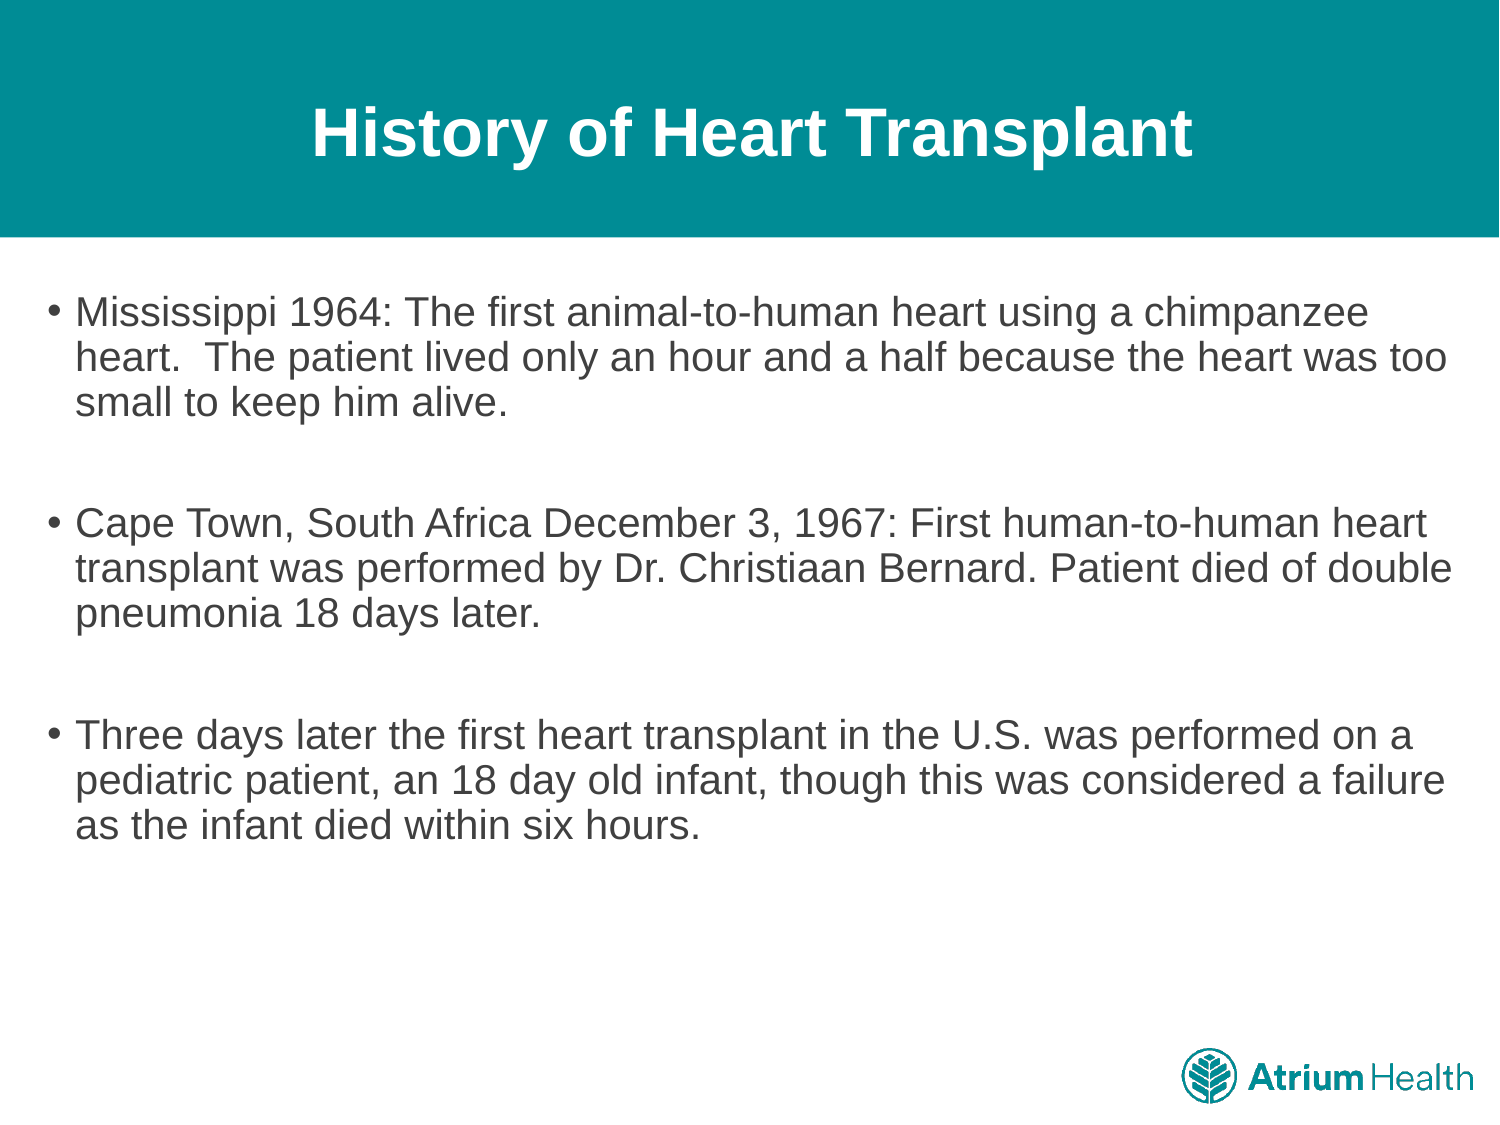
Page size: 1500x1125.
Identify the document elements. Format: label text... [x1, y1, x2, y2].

picture [1154, 1020, 1500, 1125]
list Mississippi 1964: The first animal-to-human heart using a chimpanzee heart. The patient lived only an hour and a half because the heart was too small to keep him alive. Cape Town, South Africa December 3, 1967: First human-to-human heart transplant was performed by Dr. Christiaan Bernard. Patient died of double pneumonia 18 days later. Three days later the first heart transplant in the U.S. was performed on a pediatric patient, an 18 day old infant, though this was considered a failure as the infant died within six hours. [32, 283, 1474, 1014]
title History of Heart Transplant [32, 25, 1474, 244]
